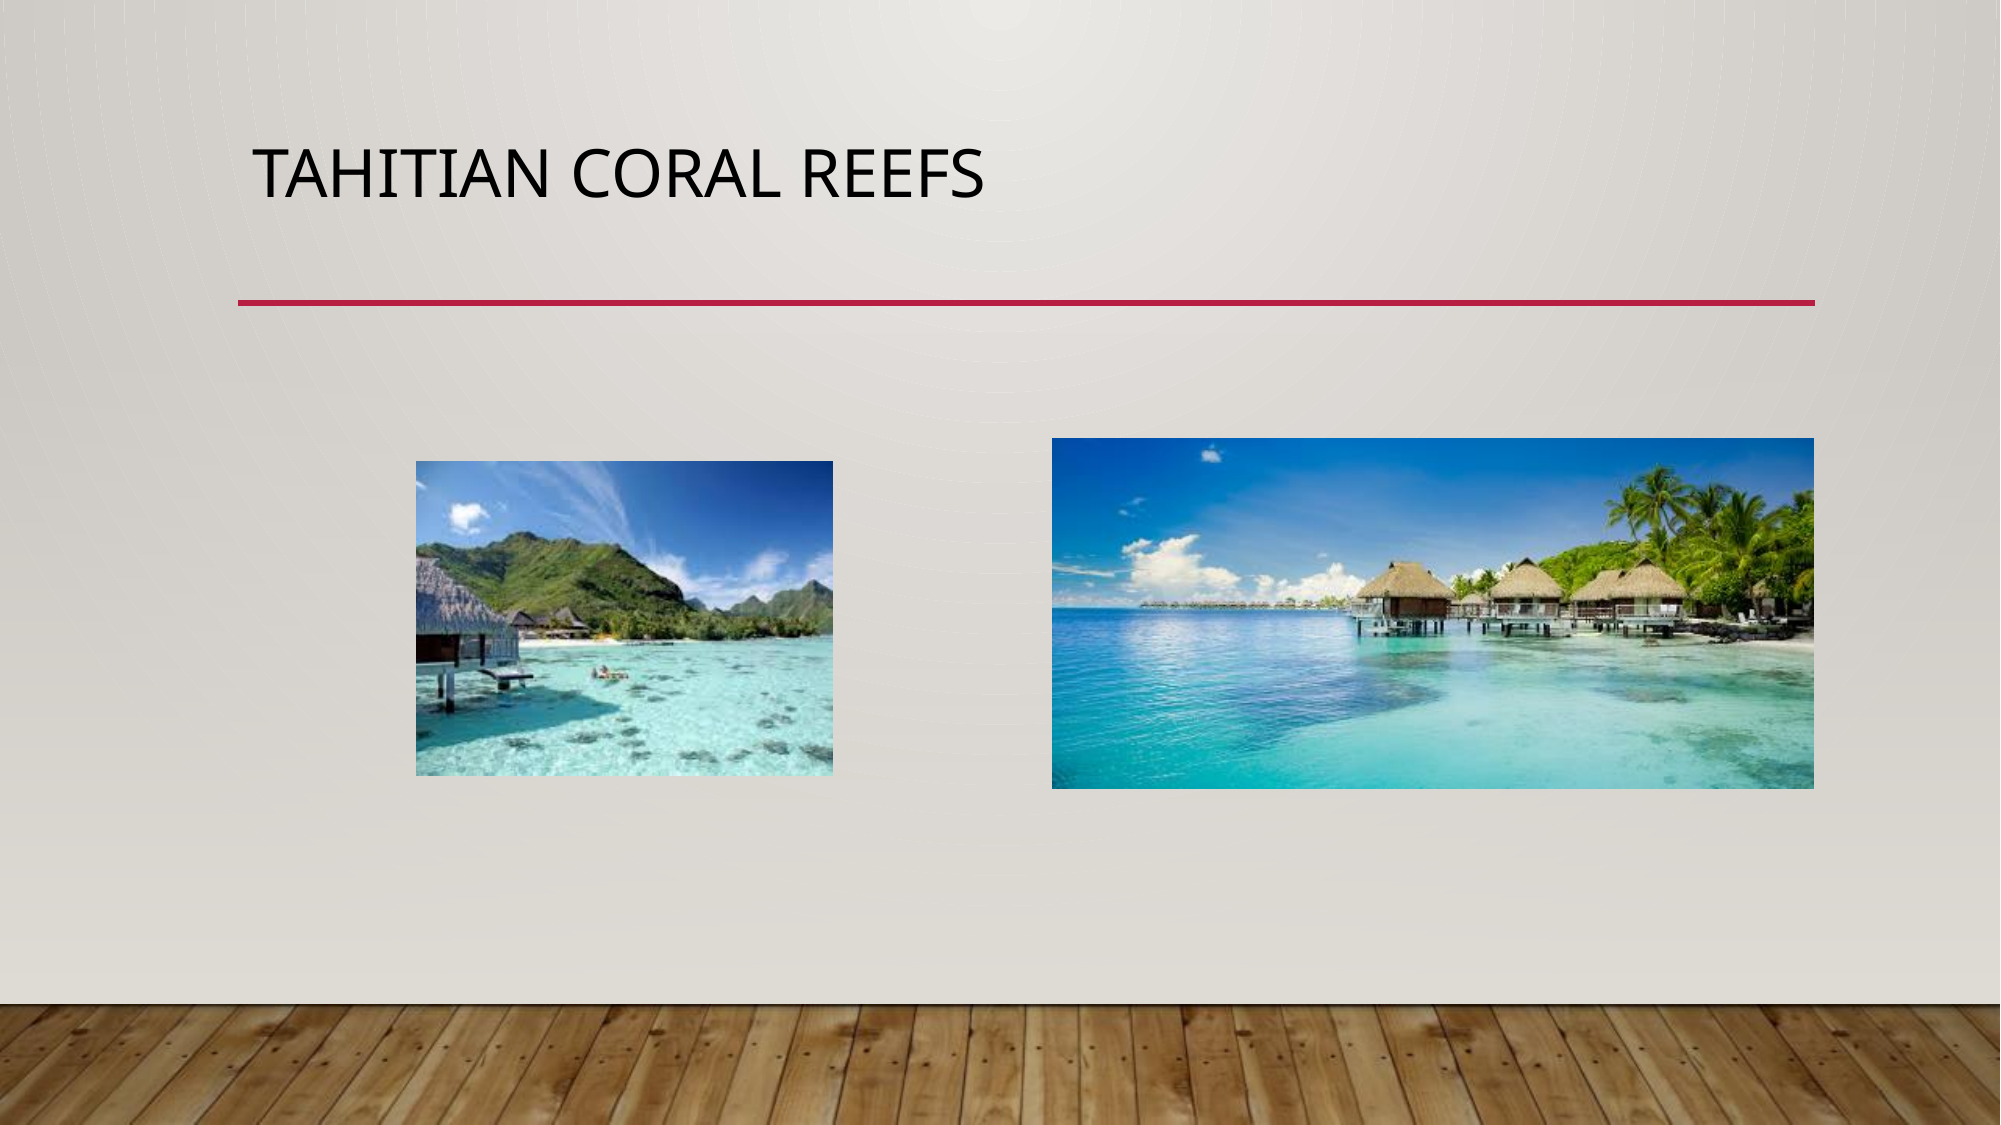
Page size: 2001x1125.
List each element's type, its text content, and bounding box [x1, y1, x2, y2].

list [415, 460, 833, 777]
picture [0, 1004, 2000, 1125]
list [1051, 437, 1815, 789]
title Tahitian coral reefs [237, 132, 1814, 306]
